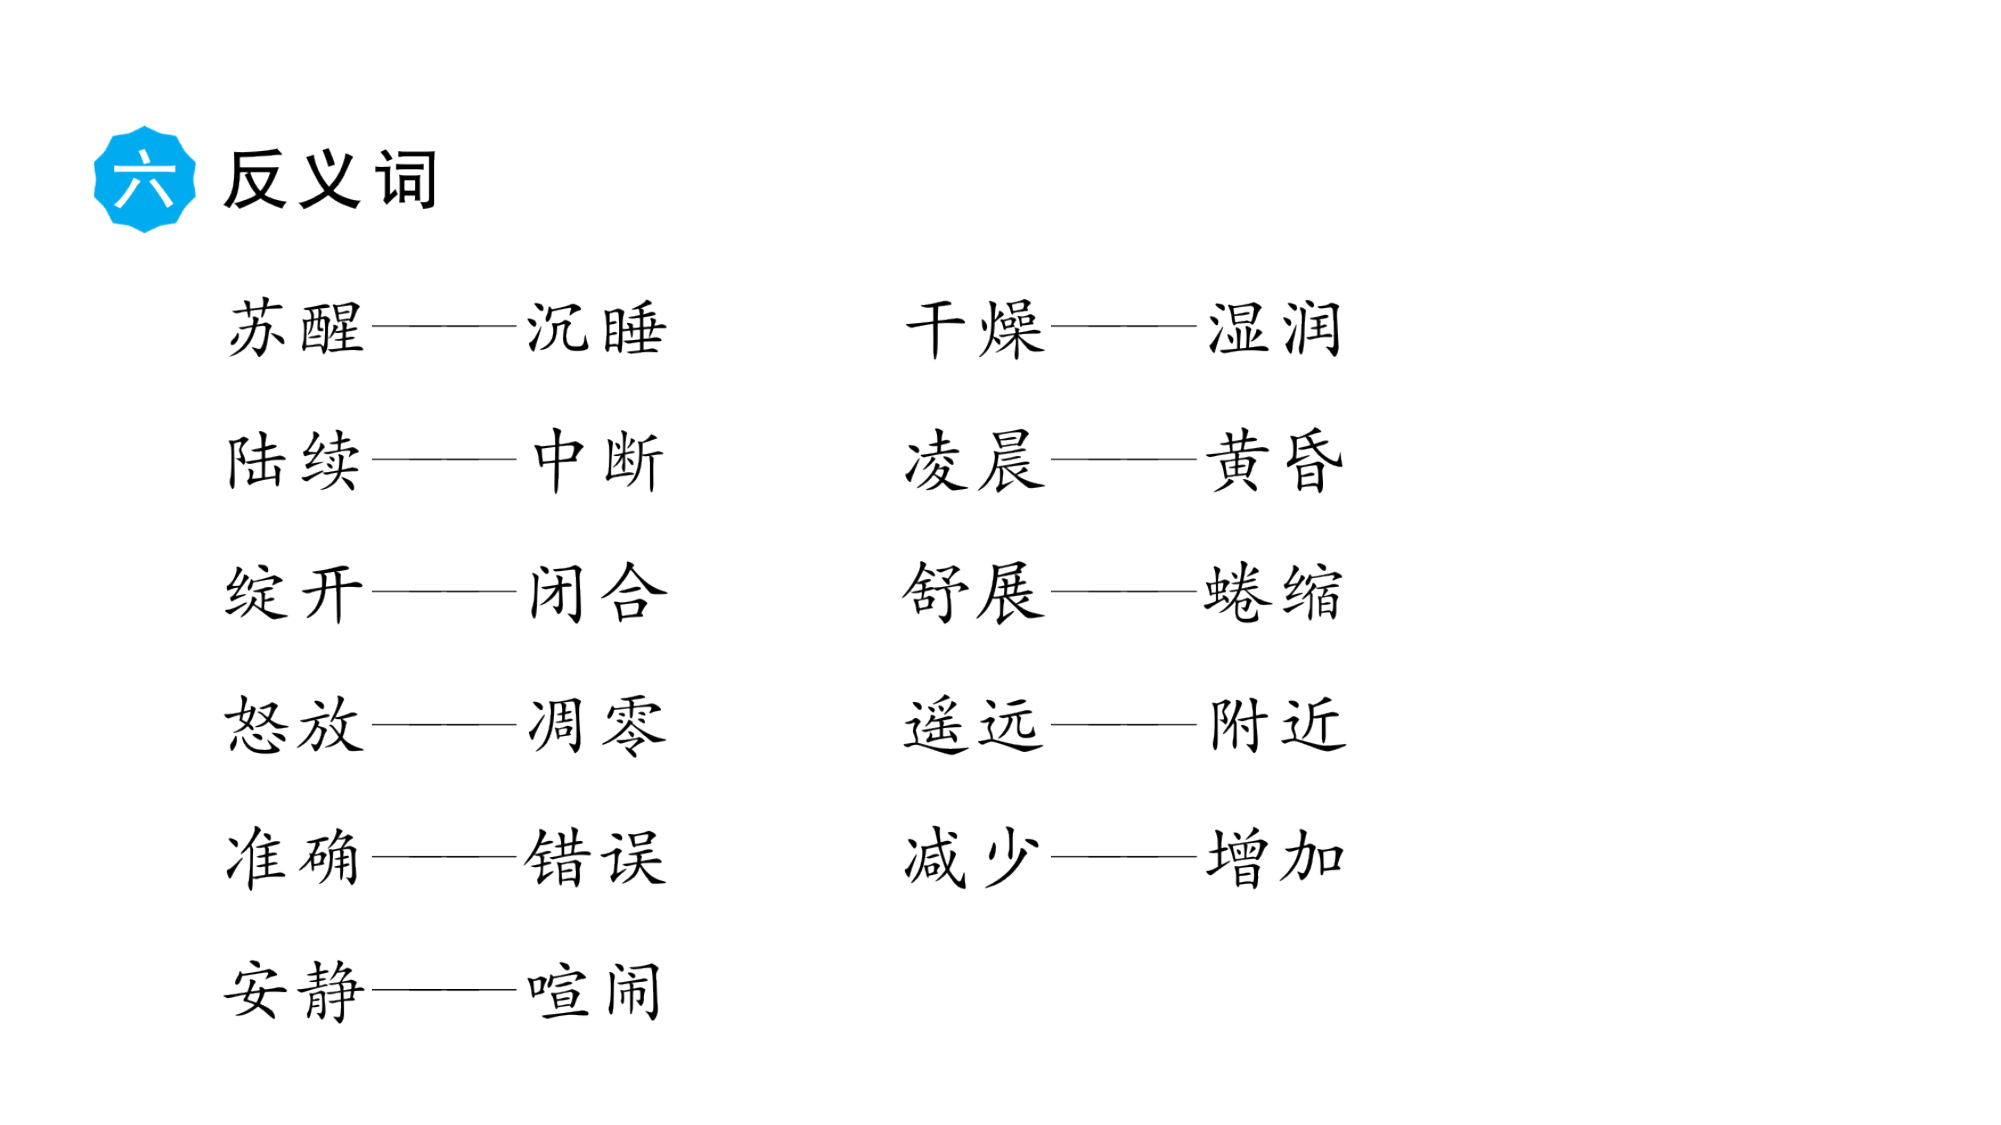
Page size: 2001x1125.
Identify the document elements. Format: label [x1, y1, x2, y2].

picture [88, 118, 1681, 1063]
